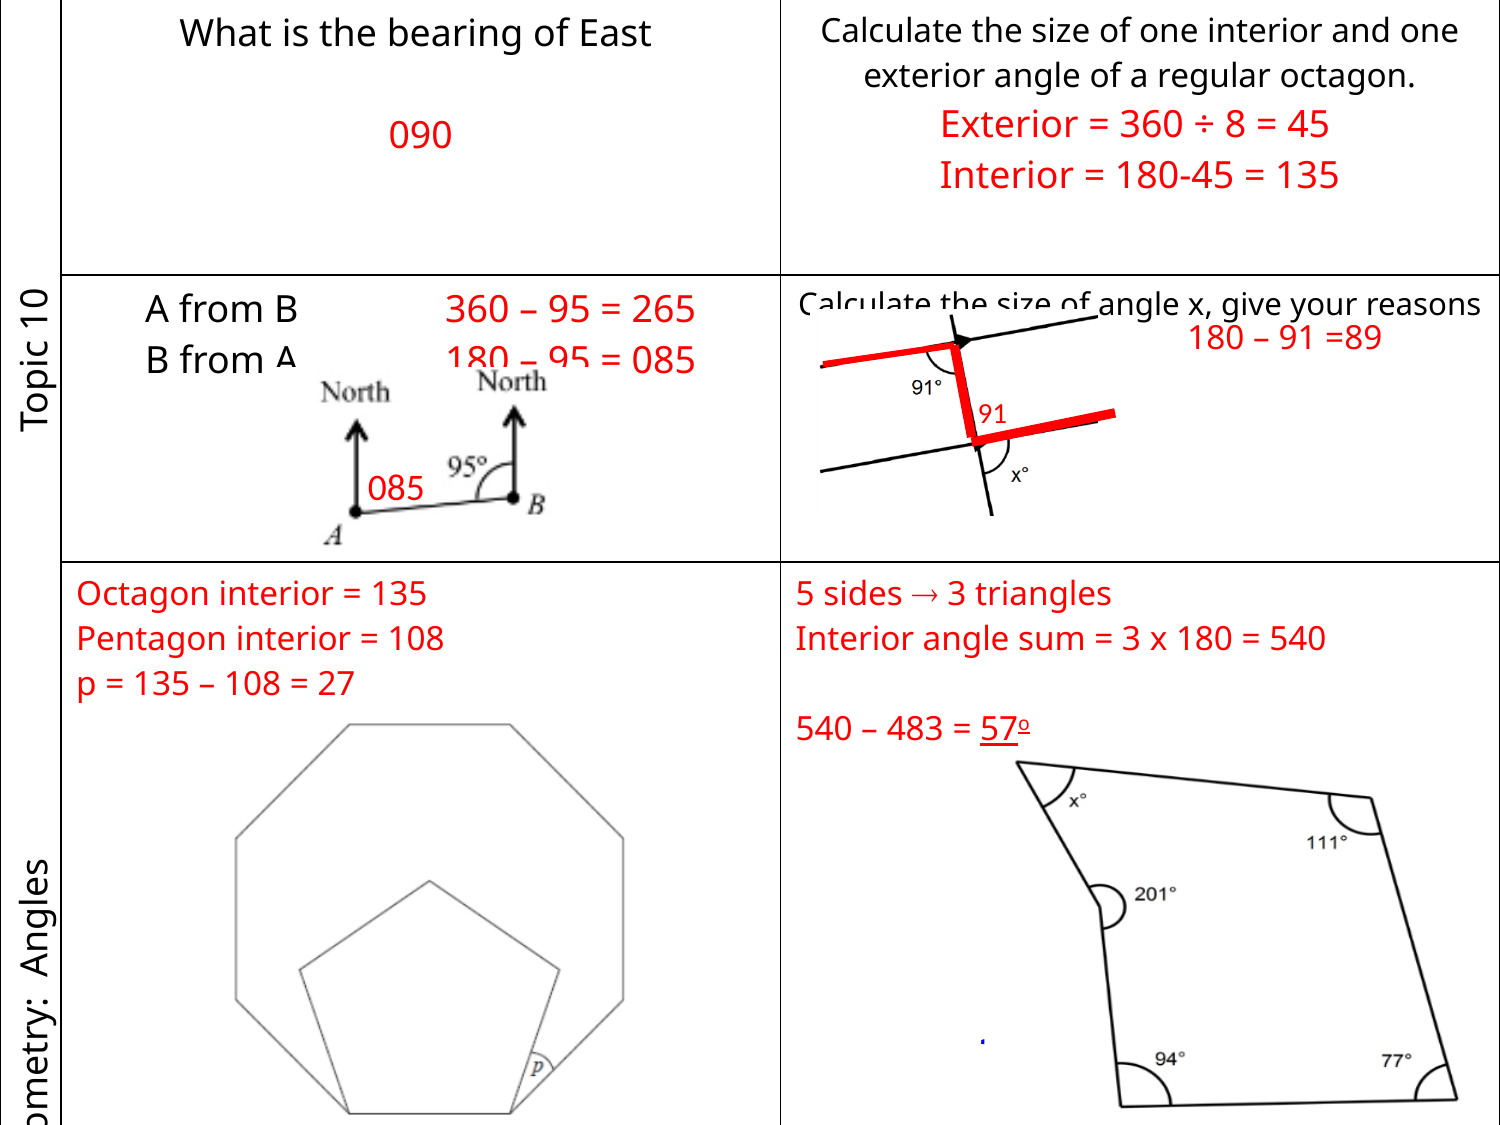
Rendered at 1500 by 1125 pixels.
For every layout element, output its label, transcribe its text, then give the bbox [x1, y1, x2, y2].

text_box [266, 367, 592, 551]
table_cell 5 sides  3 triangles Interior angle sum = 3 x 180 = 540 540 – 483 = 57o [781, 563, 1499, 1125]
table_header What is the bearing of East 090 [62, 0, 780, 274]
table_header Calculate the size of one interior and one exterior angle of a regular octagon. Exterior = 360 ÷ 8 = 45 Interior = 180-45 = 135 [781, 0, 1499, 274]
table_cell Calculate the size of angle x, give your reasons [781, 276, 1499, 561]
table_header Geometry: Angles Topic 10 [1, 0, 60, 1125]
text_box 180 – 91 =89 [1172, 308, 1418, 364]
picture [1007, 748, 1463, 1111]
table_cell Octagon interior = 135 Pentagon interior = 108 p = 135 – 108 = 27 [62, 563, 780, 1125]
table_cell A from B 360 – 95 = 265 B from A 180 – 95 = 085 [62, 276, 780, 561]
picture [195, 714, 643, 1125]
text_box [810, 309, 1116, 516]
